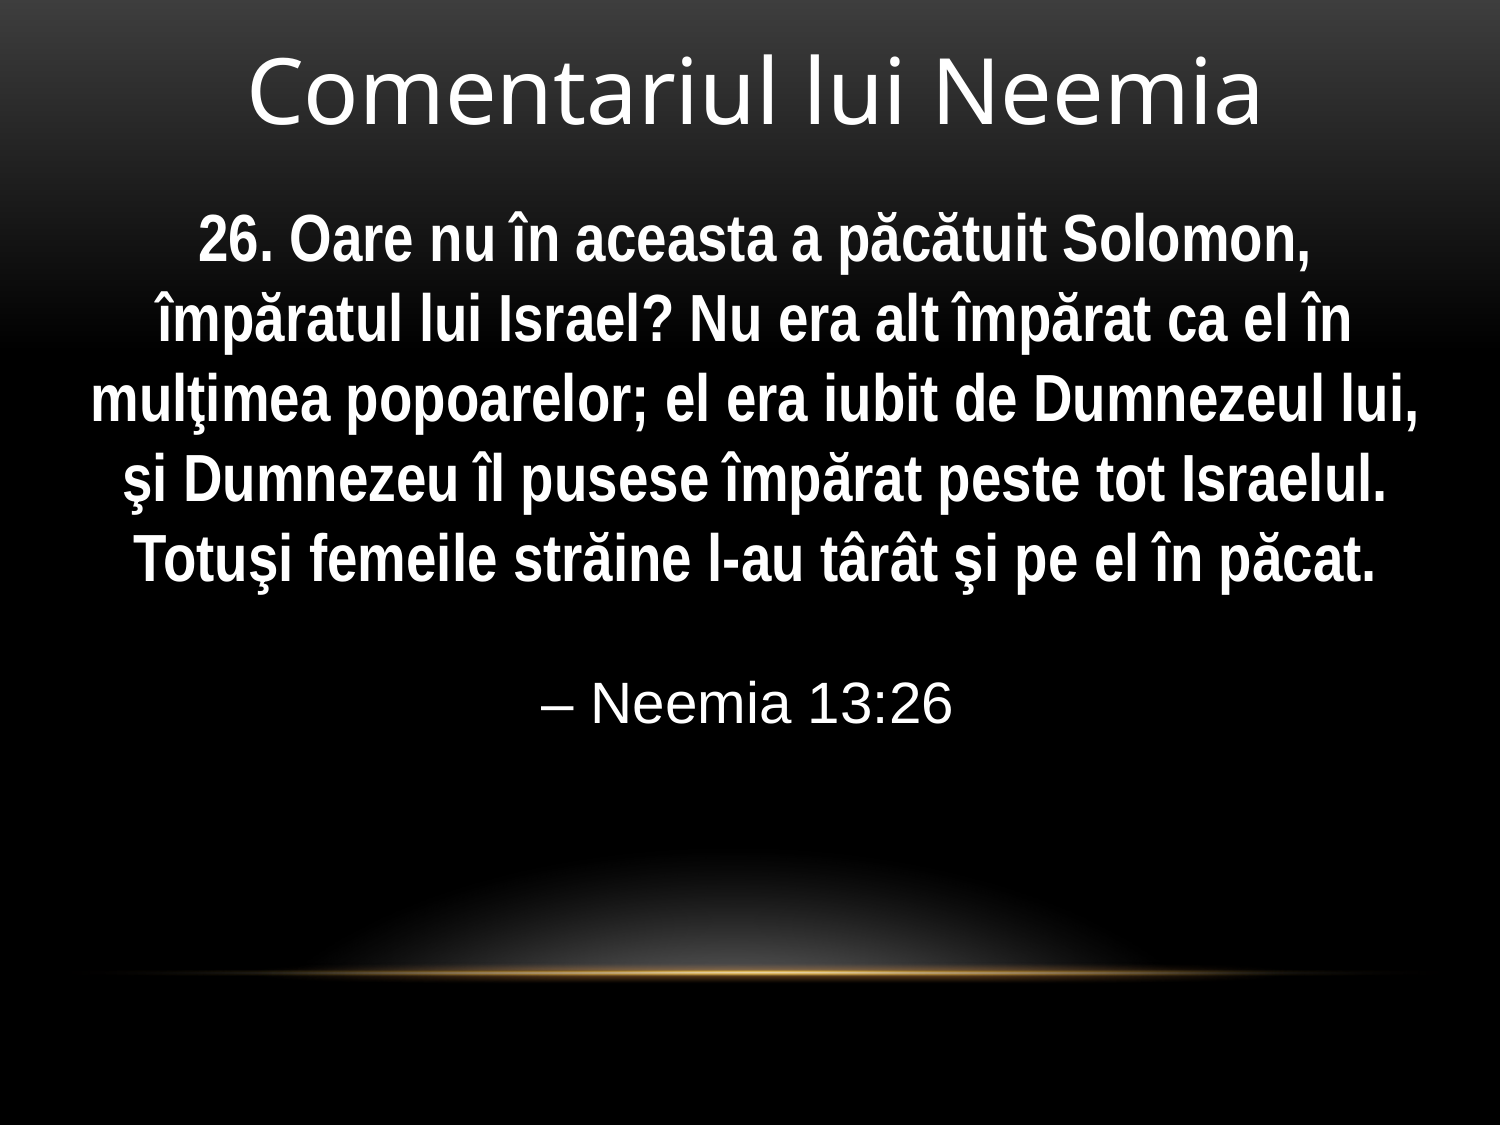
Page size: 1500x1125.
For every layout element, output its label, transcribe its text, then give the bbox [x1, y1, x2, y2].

text_box Comentariul lui Neemia [37, 24, 1475, 151]
picture [0, 0, 1500, 1125]
text_box 26. Oare nu în aceasta a păcătuit Solomon, împăratul lui Israel? Nu era alt împărat ca el în mulţimea popoarelor; el era iubit de Dumnezeul lui, şi Dumnezeu îl pusese împărat peste tot Israelul. Totuşi femeile străine l-au târât şi pe el în păcat. – Neemia 13:26 [74, 187, 1438, 660]
